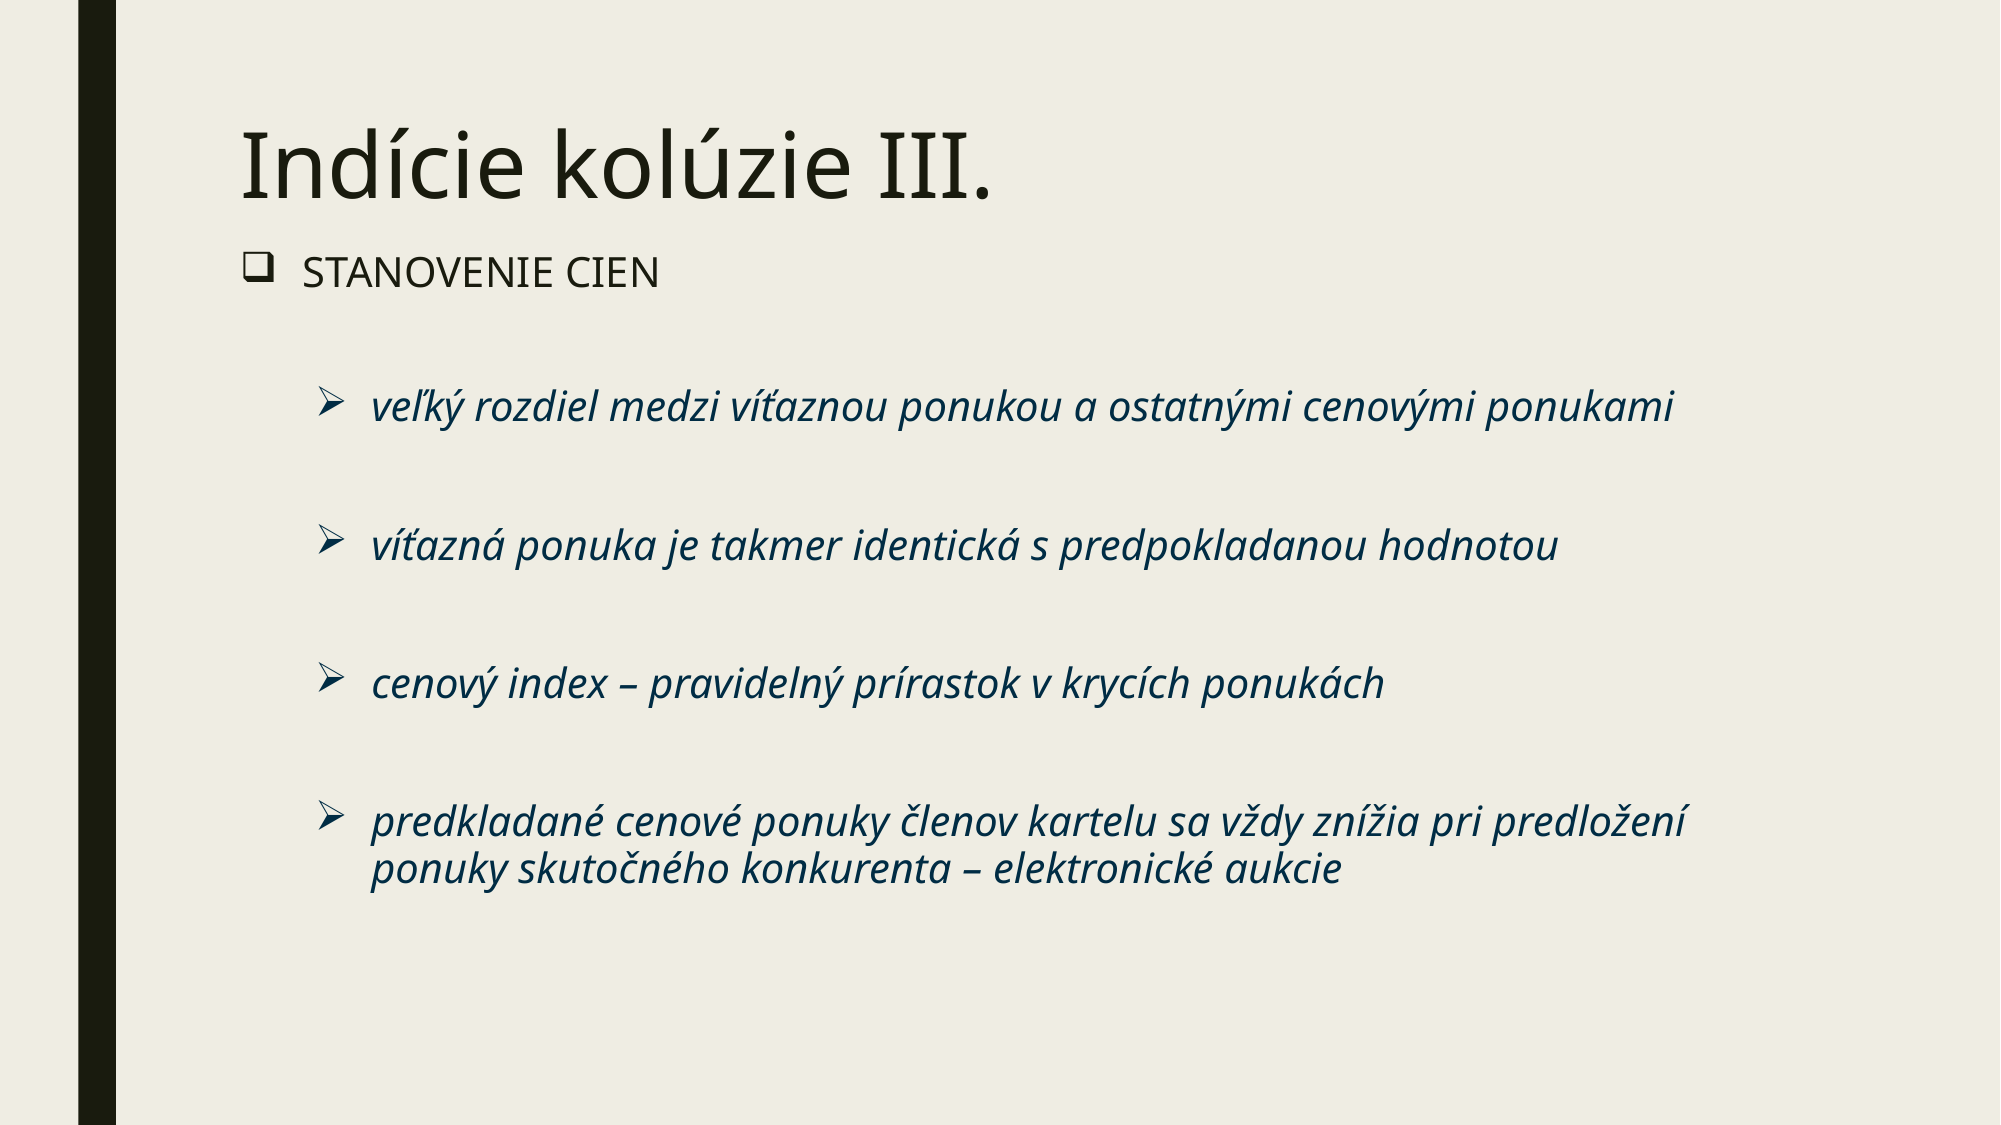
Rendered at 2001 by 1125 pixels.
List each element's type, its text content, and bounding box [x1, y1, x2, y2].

title Indície kolúzie III. [225, 112, 1800, 242]
list STANOVENIE CIEN veľký rozdiel medzi víťaznou ponukou a ostatnými cenovými ponukami víťazná ponuka je takmer identická s predpokladanou hodnotou cenový index – pravidelný prírastok v krycích ponukách predkladané cenové ponuky členov kartelu sa vždy znížia pri predložení ponuky skutočného konkurenta – elektronické aukcie [225, 242, 1800, 963]
